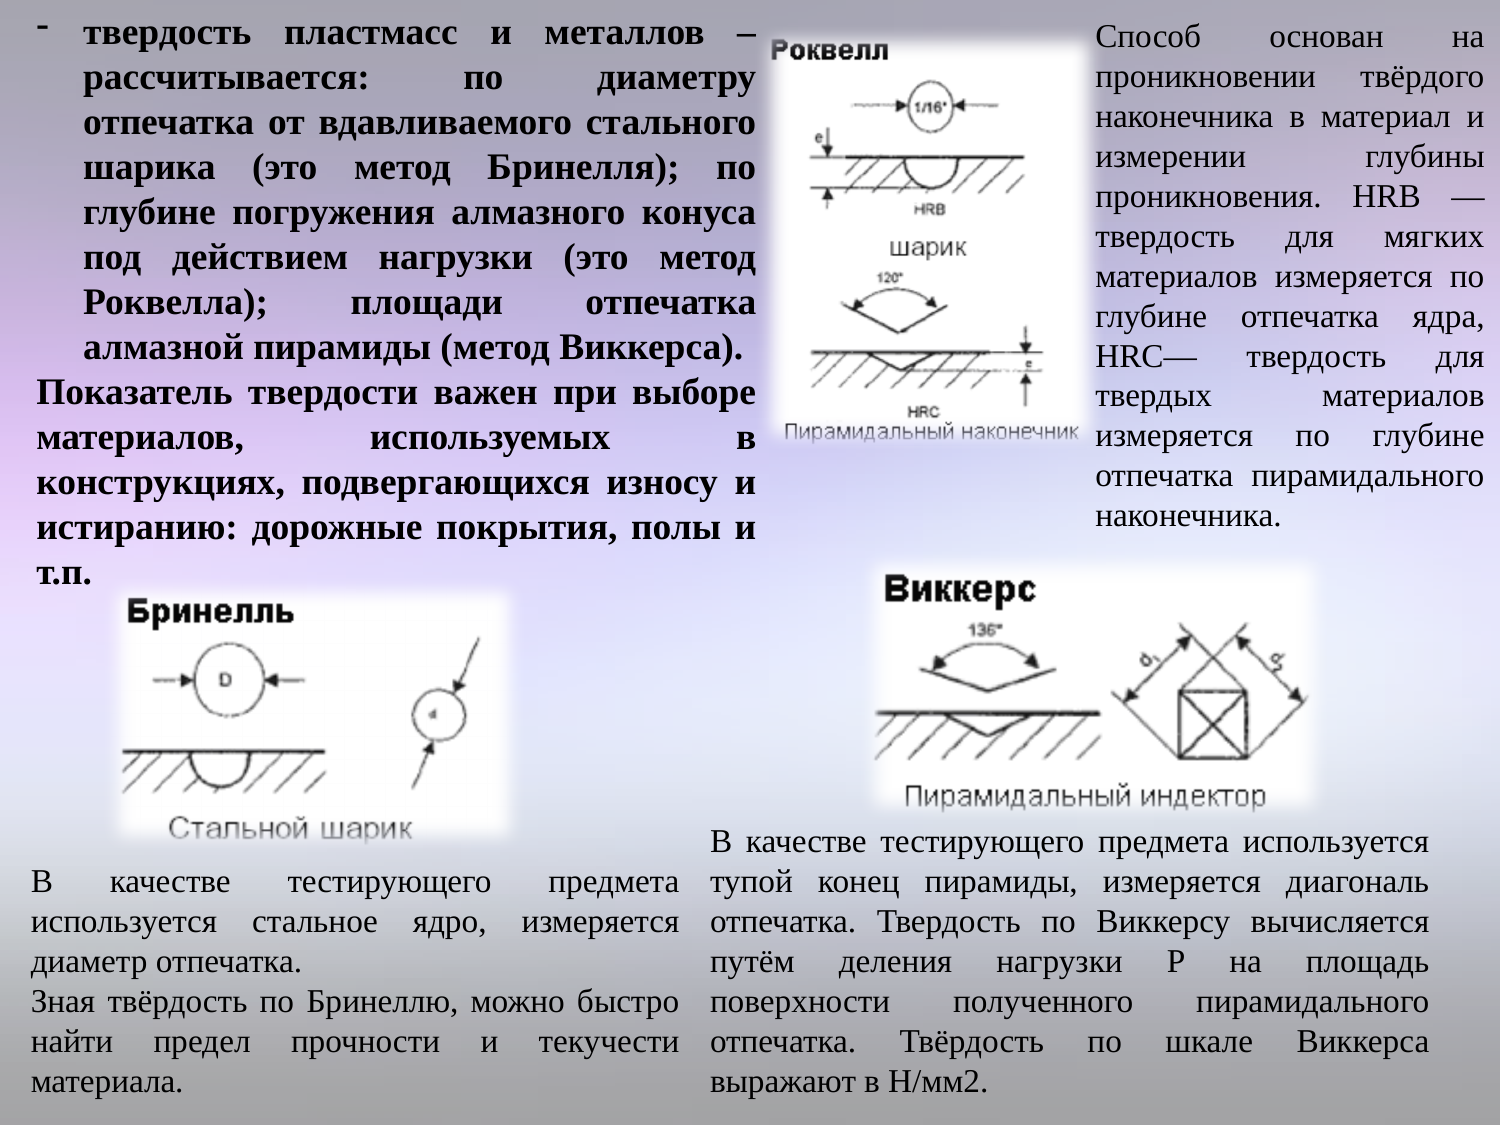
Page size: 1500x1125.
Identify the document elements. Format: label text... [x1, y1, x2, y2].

picture [100, 573, 528, 853]
text_box Способ основан на проникновении твёрдого наконечника в материал и измерении глубины проникновения. HRB — твердость для мягких материалов измеряется по глубине отпечатка ядра, HRC— твердость для твердых материалов измеряется по глубине отпечатка пирамидального наконечника. [1080, 6, 1500, 541]
text_box В качестве тестирующего предмета используется стальное ядро, измеряется диаметр отпечатка. Зная твёрдость по Бринеллю, можно быстро найти предел прочности и текучести материала. [16, 852, 696, 1107]
text_box В качестве тестирующего предмета используется тупой конец пирамиды, измеряется диагональ отпечатка. Твердость по Виккерсу вычисляется путём деления нагрузки Р на площадь поверхности полученного пирамидального отпечатка. Твёрдость по шкале Виккерса выражают в Н/мм2. [695, 811, 1446, 1106]
picture [856, 547, 1332, 824]
picture [749, 23, 1107, 452]
text_box твердость пластмасс и металлов – рассчитывается: по диаметру отпечатка от вдавливаемого стального шарика (это метод Бринелля); по глубине погружения алмазного конуса под действием нагрузки (это метод Роквелла); площади отпечатка алмазной пирамиды (метод Виккерса). Показатель твердости важен при выборе материалов, используемых в конструкциях, подвергающихся износу и истиранию: дорожные покрытия, полы и т.п. [21, 0, 772, 600]
